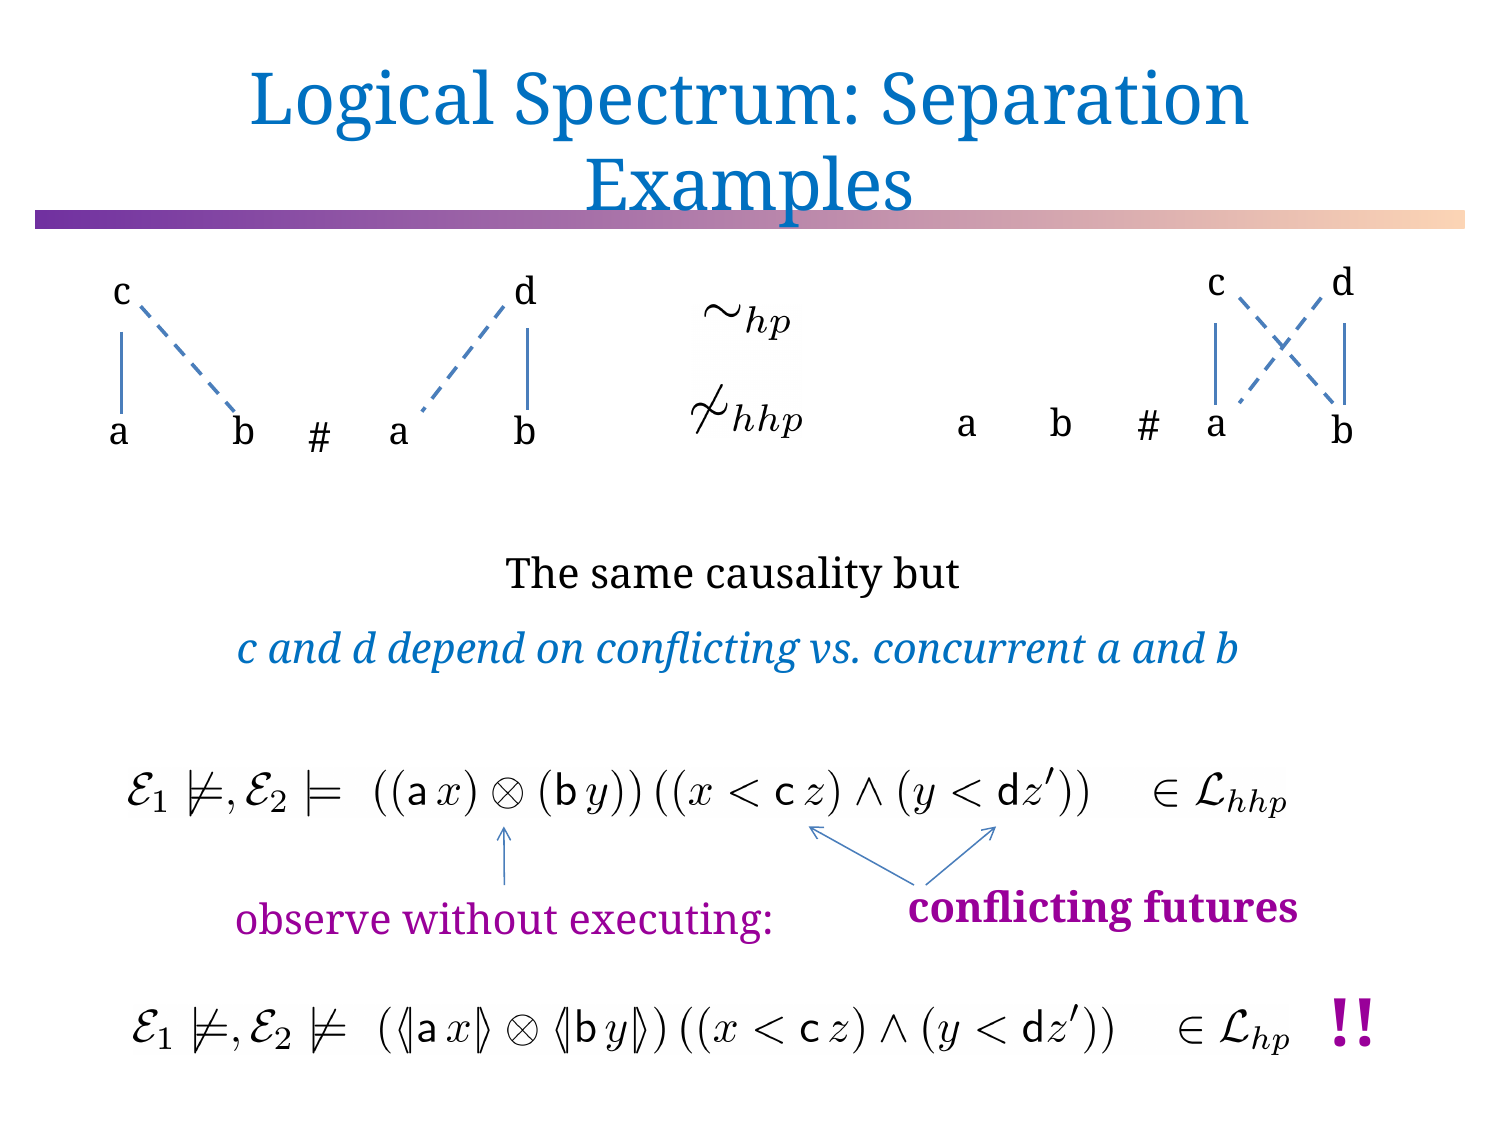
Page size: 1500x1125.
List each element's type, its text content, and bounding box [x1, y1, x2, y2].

text_box The same causality but c and d depend on conflicting vs. concurrent a and b [128, 539, 1348, 679]
text_box a [1191, 391, 1242, 452]
text_box d [499, 259, 552, 320]
text_box c [98, 259, 146, 320]
text_box observe without executing: [219, 885, 789, 950]
text_box # [1122, 391, 1176, 457]
text_box b [1035, 391, 1088, 452]
text_box b [1316, 398, 1369, 459]
text_box a [373, 399, 425, 460]
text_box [1233, 303, 1340, 398]
text_box b [217, 399, 271, 460]
title Logical Spectrum: Separation Examples [75, 45, 1425, 233]
text_box d [1316, 250, 1370, 311]
text_box !! [1312, 972, 1407, 1068]
text_box c [1192, 250, 1241, 311]
text_box # [293, 403, 347, 468]
text_box b [1426, 211, 1430, 229]
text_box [409, 317, 516, 401]
text_box a [93, 399, 145, 460]
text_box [1227, 309, 1334, 392]
text_box b [498, 399, 552, 460]
text_box conflicting futures [892, 873, 1314, 939]
picture [132, 1004, 1290, 1055]
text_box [134, 311, 241, 407]
picture [127, 767, 1286, 818]
picture [691, 304, 803, 438]
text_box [808, 826, 915, 886]
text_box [925, 826, 997, 886]
text_box a [941, 391, 994, 452]
